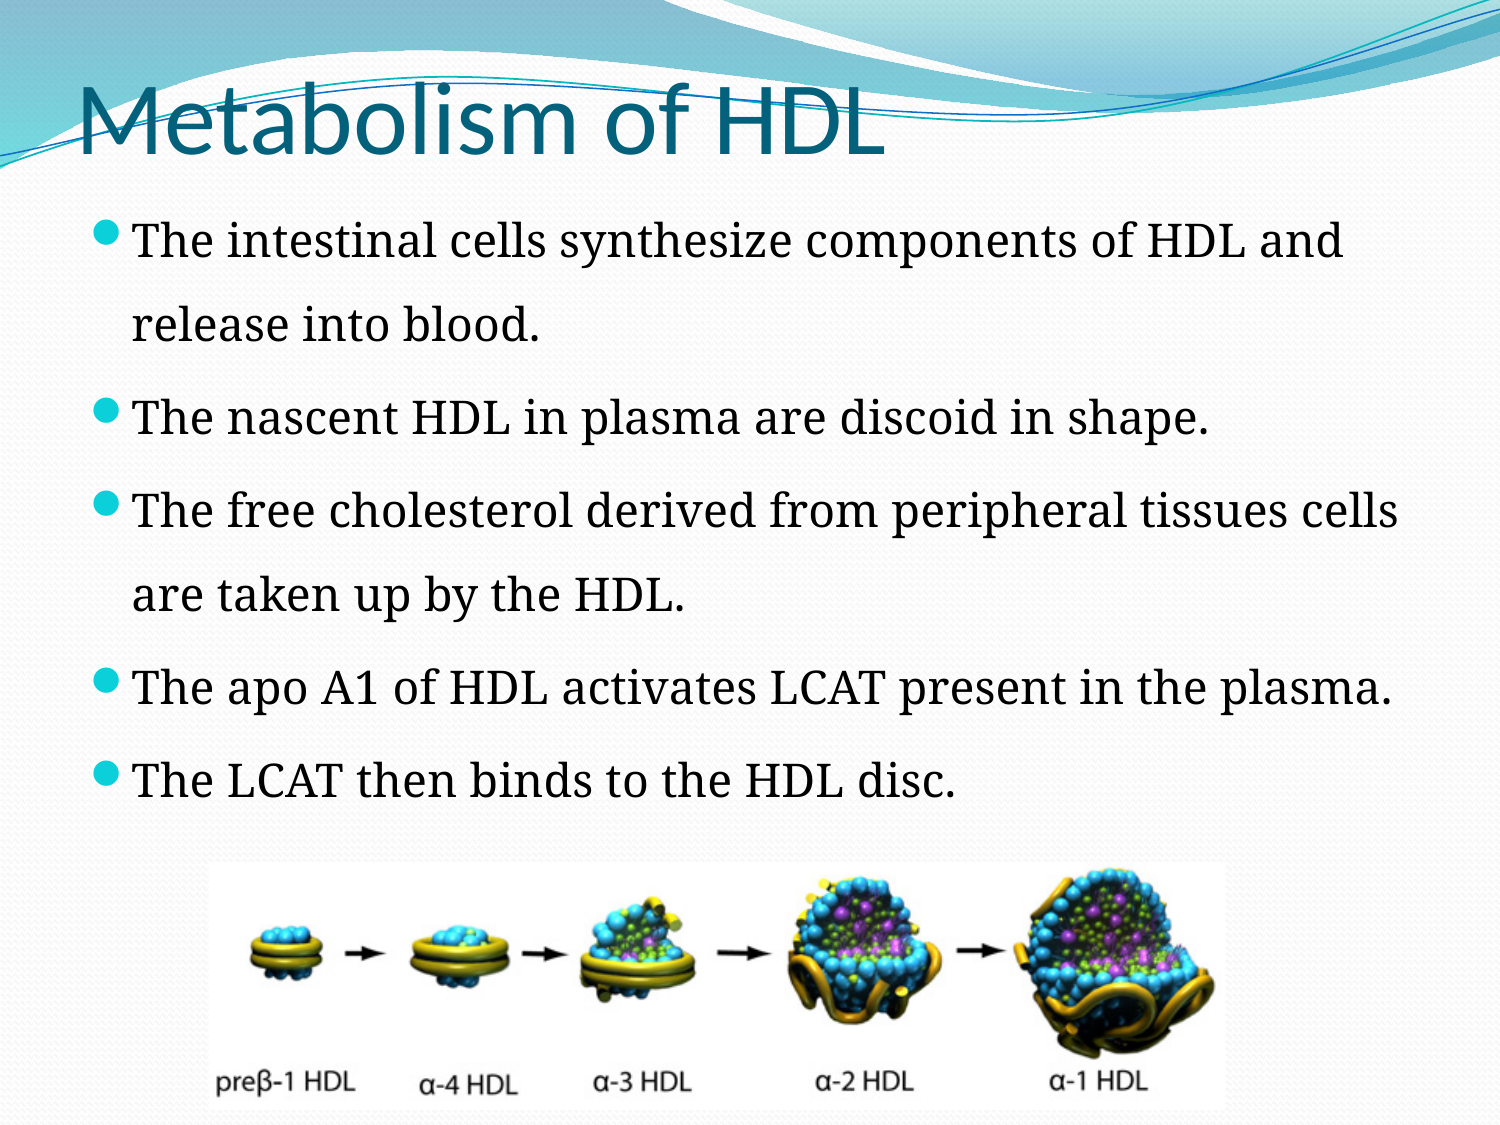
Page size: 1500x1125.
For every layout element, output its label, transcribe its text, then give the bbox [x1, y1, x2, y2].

title Metabolism of HDL [75, 0, 1425, 174]
picture [209, 862, 1226, 1110]
list The intestinal cells synthesize components of HDL and release into blood. The nascent HDL in plasma are discoid in shape. The free cholesterol derived from peripheral tissues cells are taken up by the HDL. The apo A1 of HDL activates LCAT present in the plasma. The LCAT then binds to the HDL disc. [75, 174, 1425, 895]
